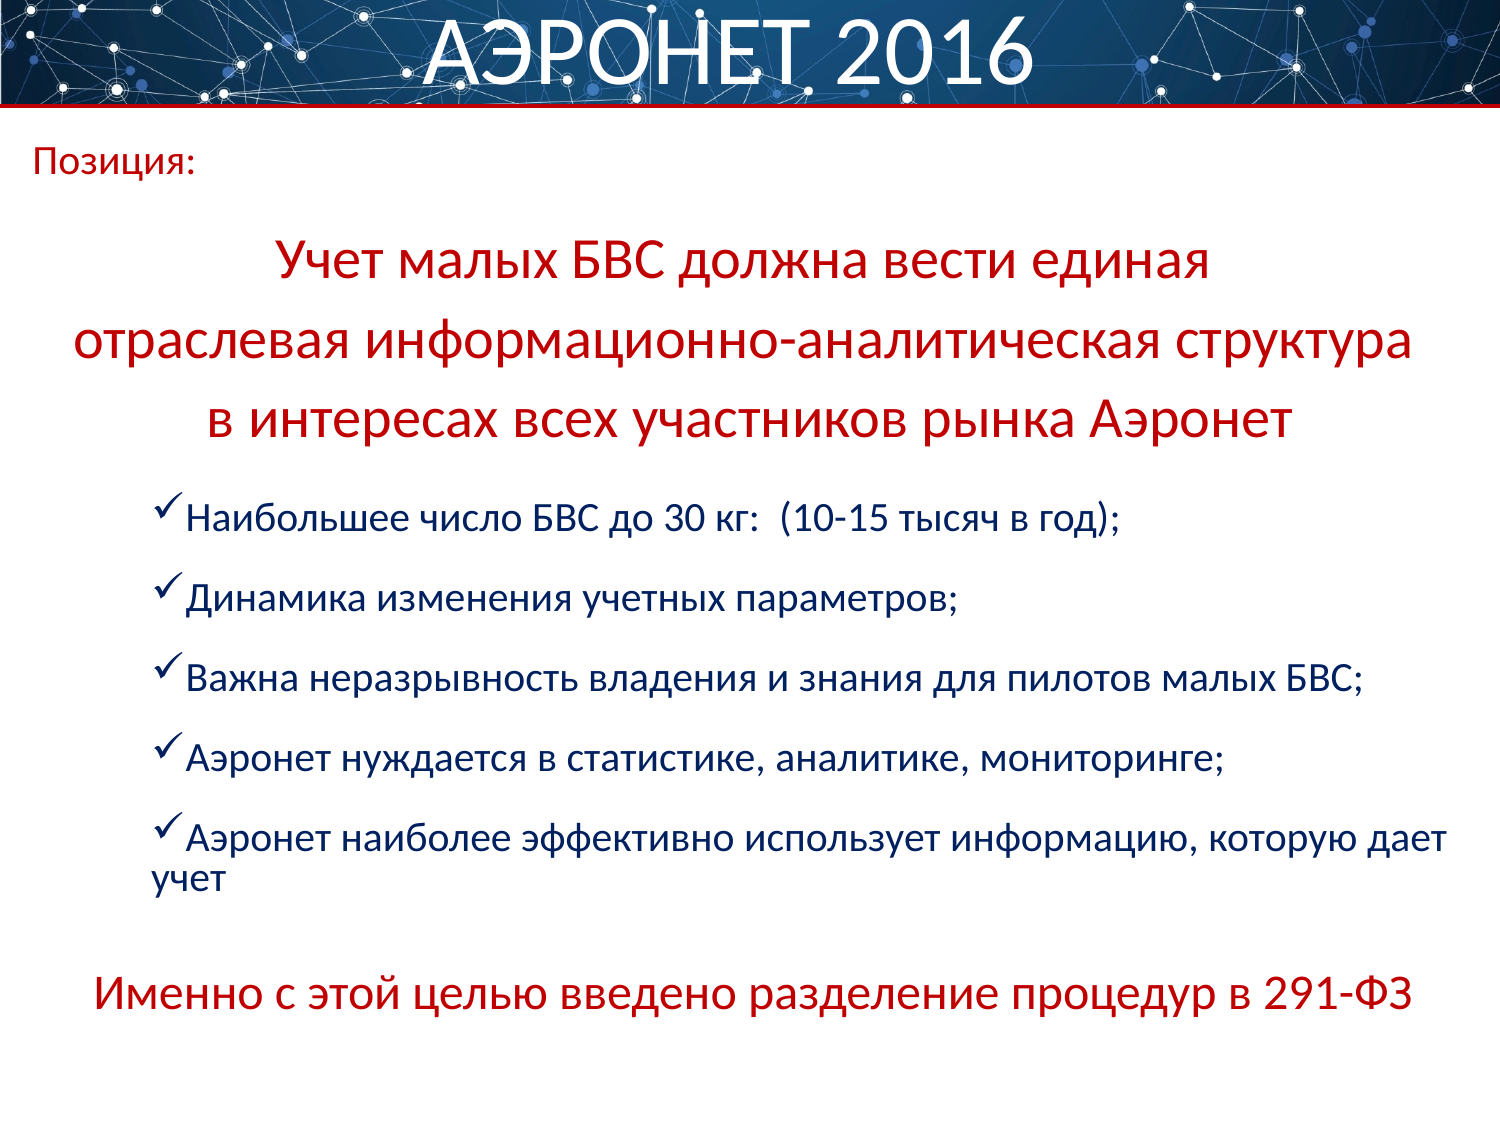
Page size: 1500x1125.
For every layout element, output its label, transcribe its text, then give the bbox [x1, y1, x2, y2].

picture [0, 0, 1500, 105]
text_box Именно с этой целью введено разделение процедур в 291-ФЗ [78, 952, 1428, 1027]
text_box Позиция: Учет малых БВС должна вести единая отраслевая информационно-аналитическая структура в интересах всех участников рынка Аэронет Наибольшее число БВС до 30 кг: (10-15 тысяч в год); Динамика изменения учетных параметров; Важна неразрывность владения и знания для пилотов малых БВС; Аэронет нуждается в статистике, аналитике, мониторинге; Аэронет наиболее эффективно использует информацию, которую дает учет [17, 125, 1483, 907]
